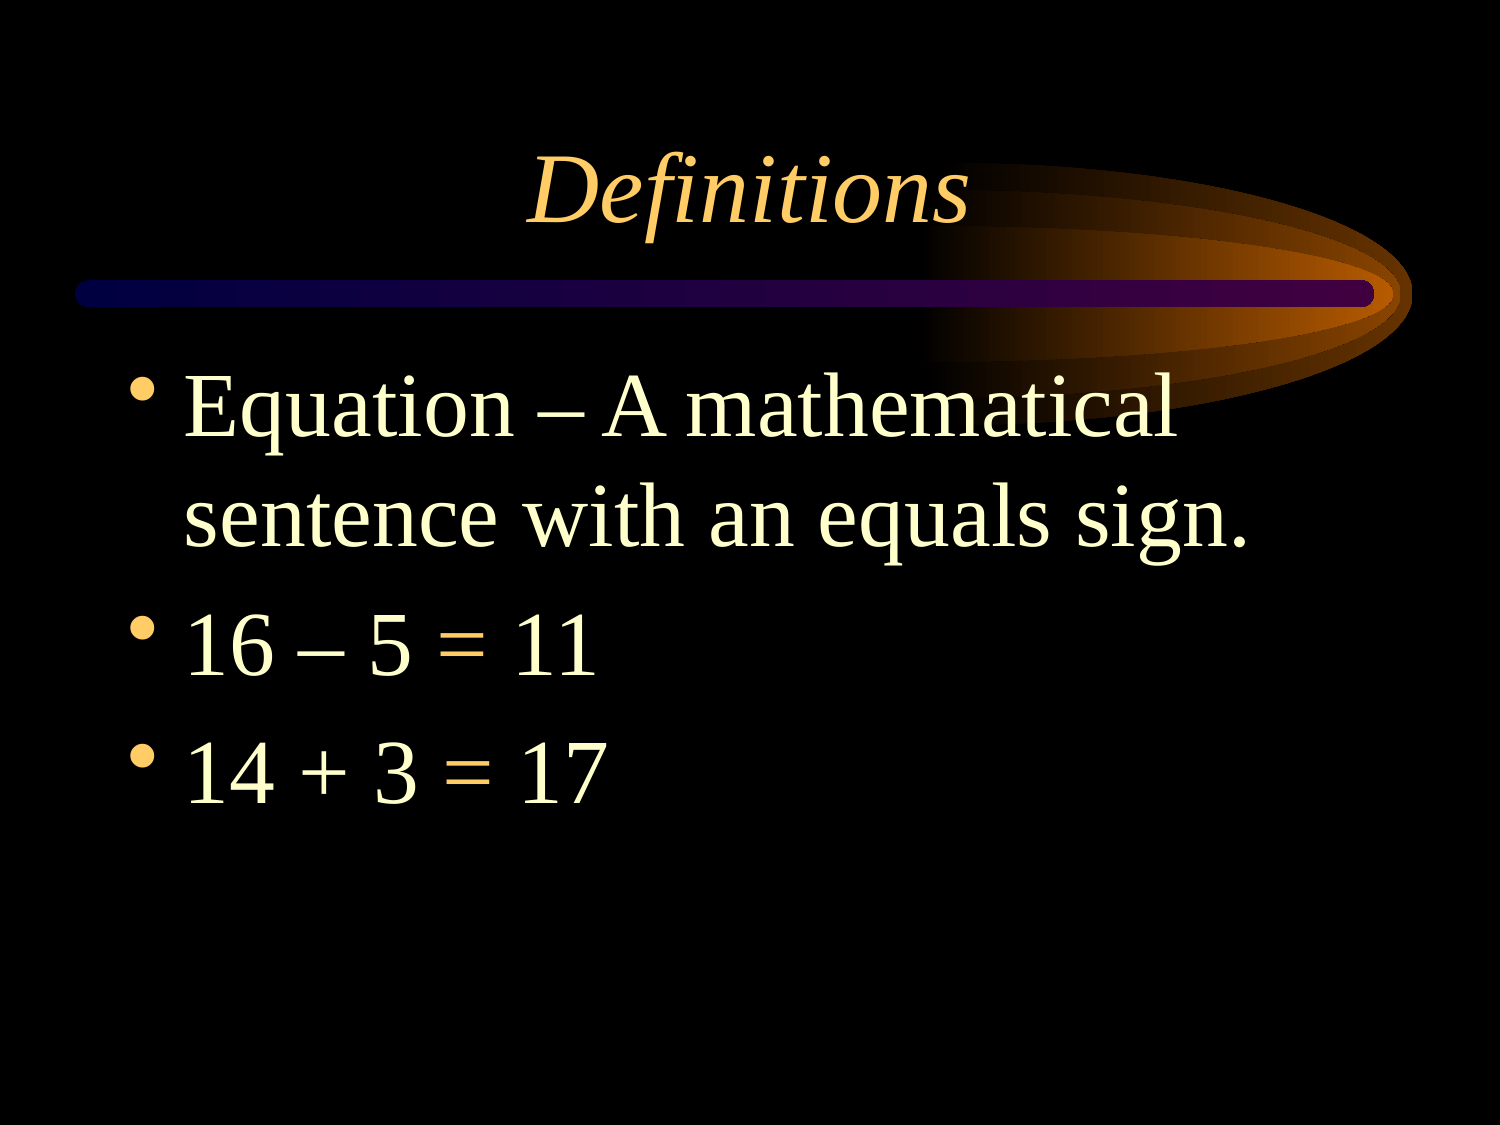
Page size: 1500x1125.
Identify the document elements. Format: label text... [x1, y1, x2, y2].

list Equation – A mathematical sentence with an equals sign. 16 – 5 = 11 14 + 3 = 17 [112, 337, 1388, 1013]
title Definitions [112, 62, 1388, 250]
